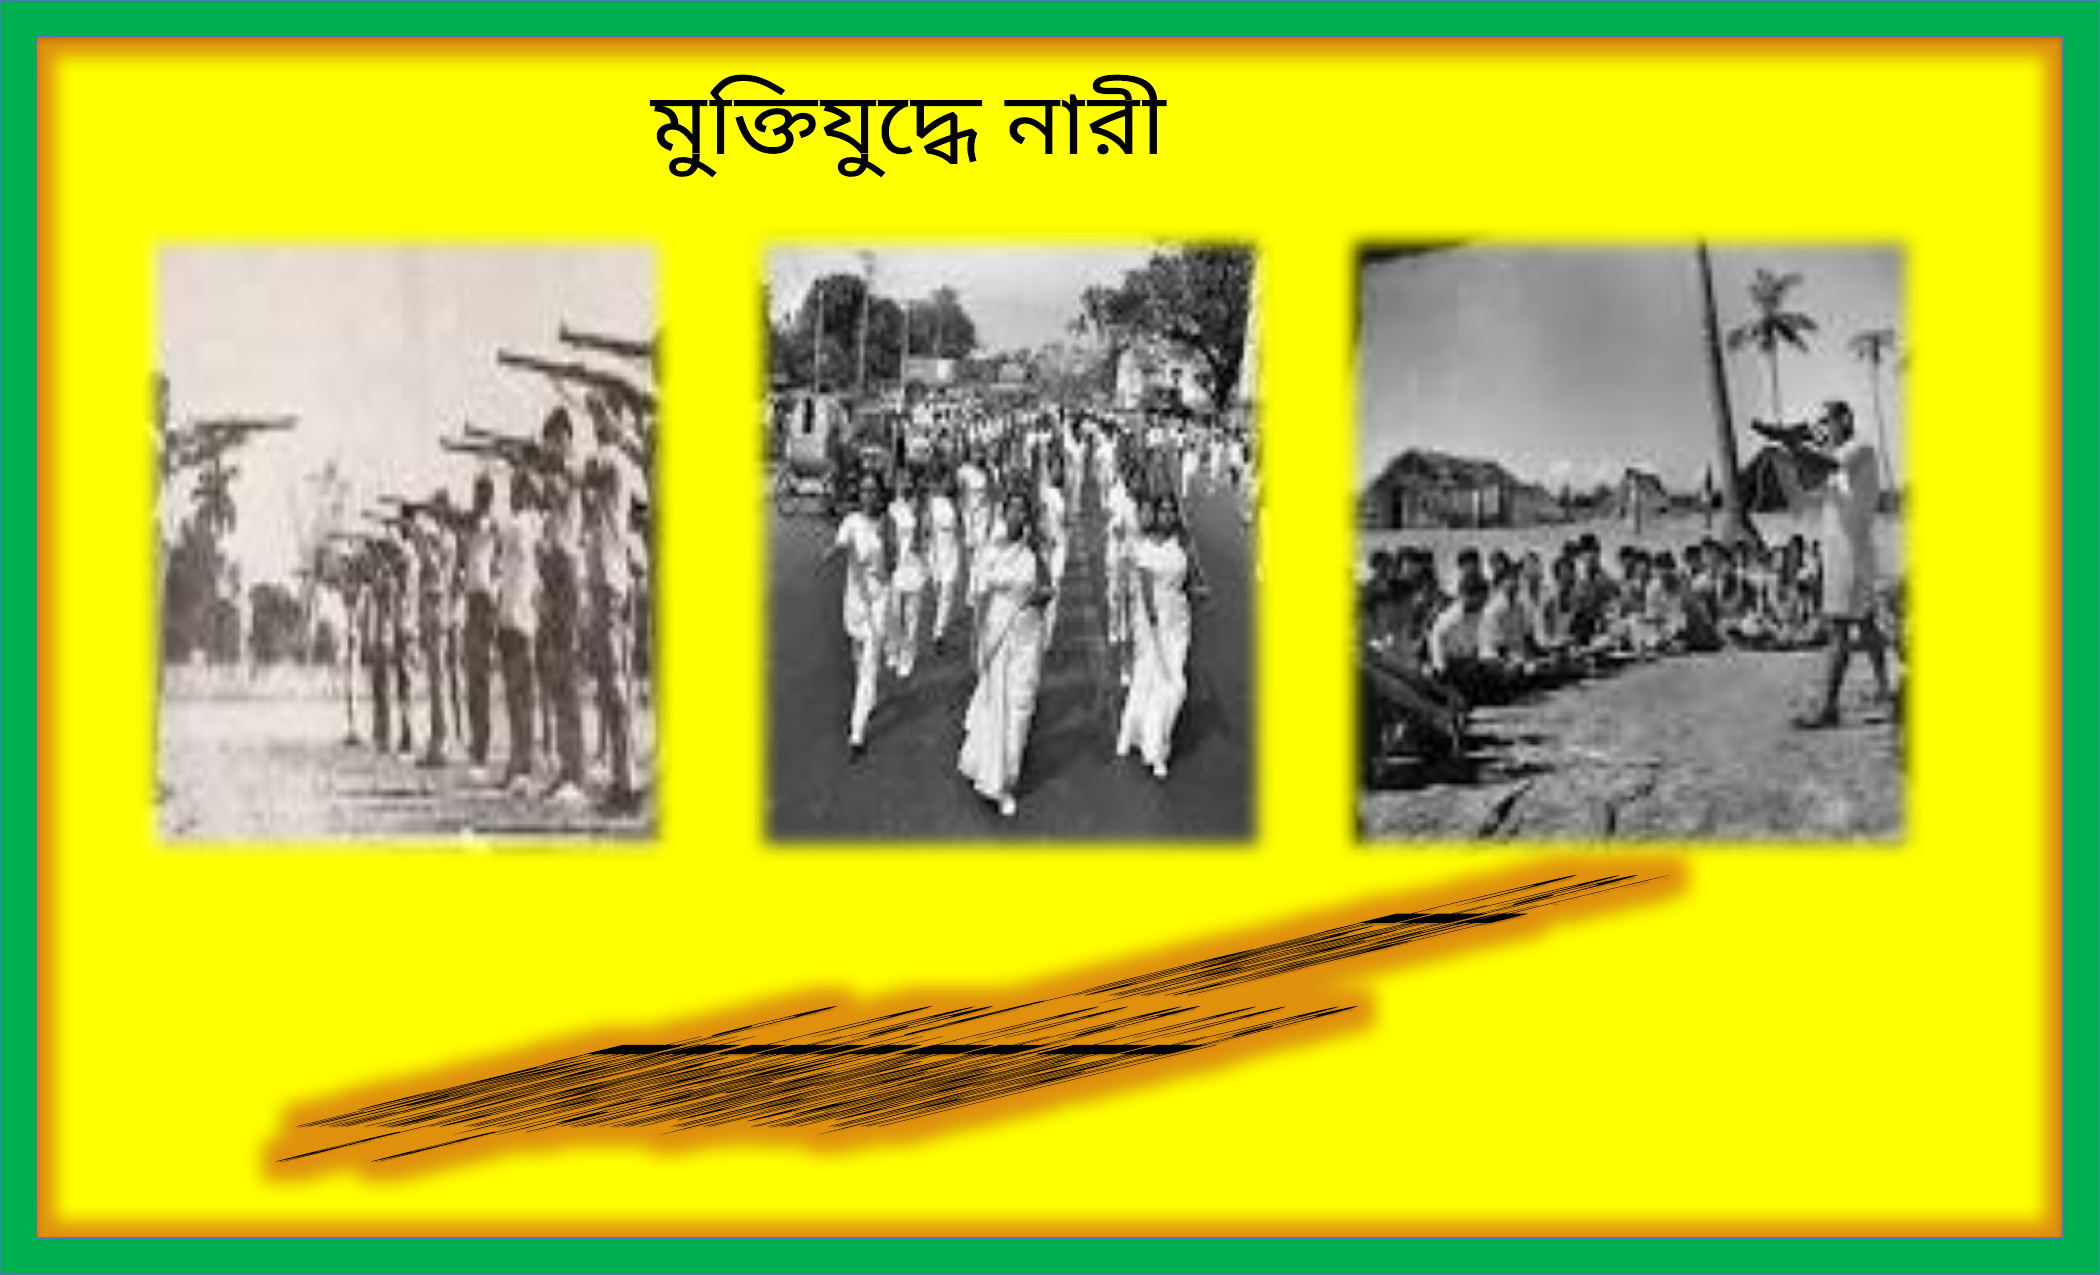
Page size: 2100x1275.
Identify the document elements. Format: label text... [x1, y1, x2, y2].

text_box [0, 0, 2100, 1275]
picture [135, 224, 676, 863]
text_box [68, 69, 2032, 1208]
picture [1335, 224, 1926, 863]
text_box মুক্তি বাহিনী গঠন সরকারী পযায়ে মুক্তি বাহিনী দুই প্রকার- নিয়মিত বাহিনী ও অনিয়মিত বাহিনী । [275, 874, 1670, 1163]
picture [745, 225, 1276, 863]
